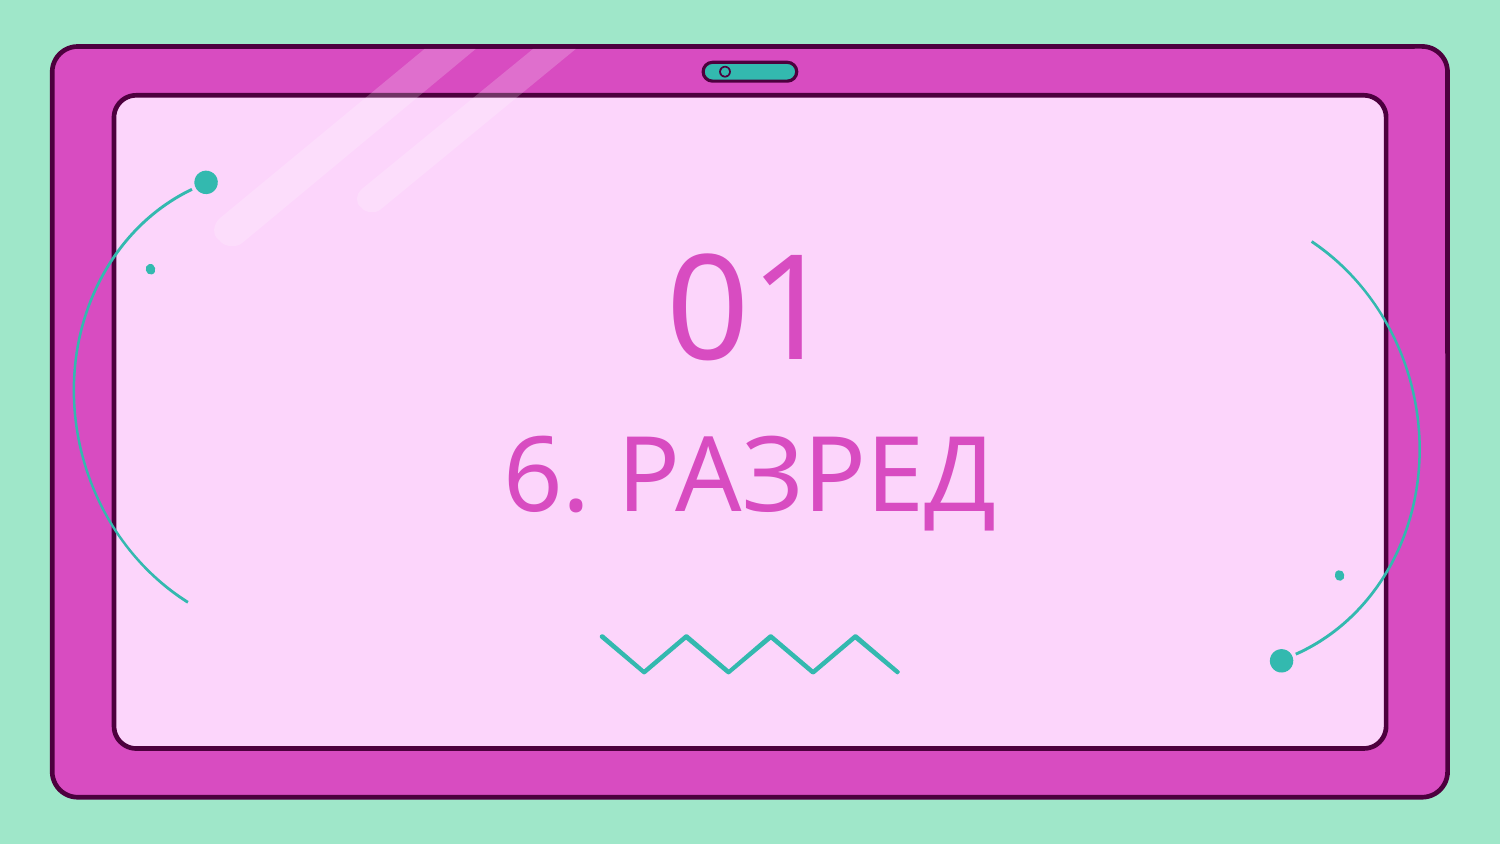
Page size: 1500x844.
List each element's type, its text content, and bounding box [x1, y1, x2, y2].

title 01 [408, 243, 1092, 359]
text_box [599, 634, 900, 675]
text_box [42, 174, 271, 619]
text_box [1223, 226, 1451, 671]
title 6. РАЗРЕД [408, 359, 1092, 533]
